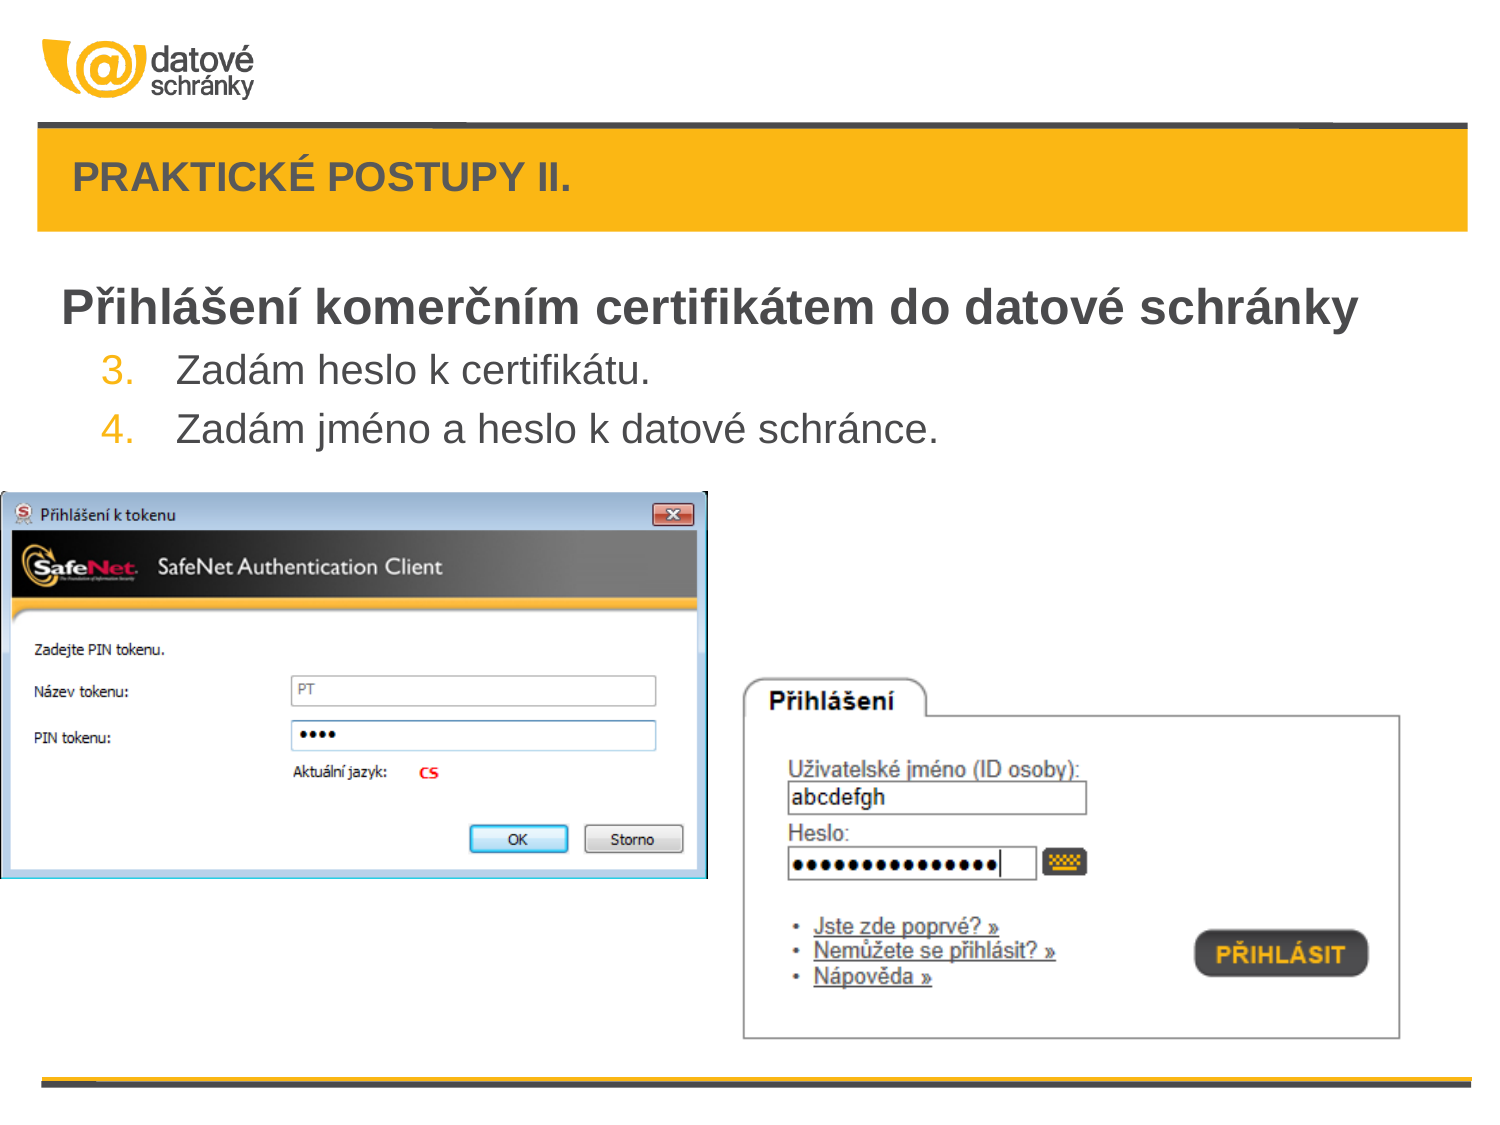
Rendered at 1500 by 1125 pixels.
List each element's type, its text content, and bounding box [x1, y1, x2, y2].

picture [42, 39, 254, 100]
list Přihlášení komerčním certifikátem do datové schránky Zadám heslo k certifikátu. Zadám jméno a heslo k datové schránce. [46, 266, 1442, 1044]
picture [0, 491, 709, 879]
picture [732, 662, 1416, 1068]
title Praktické postupy II. [56, 134, 1442, 215]
